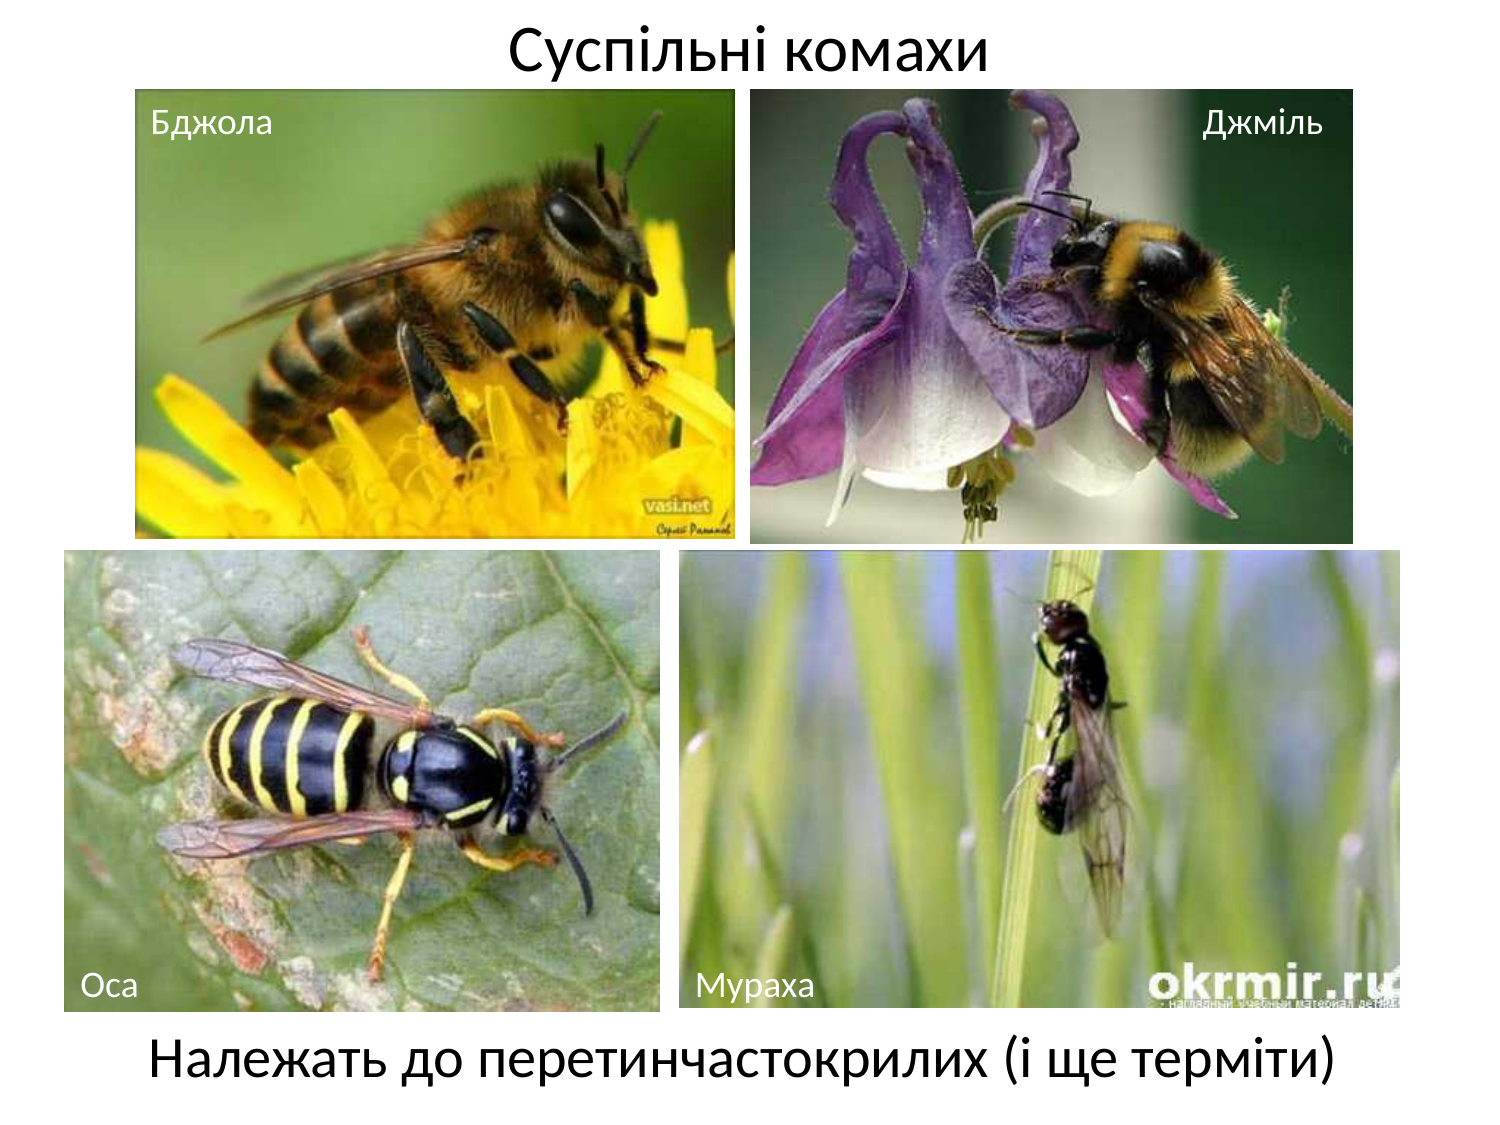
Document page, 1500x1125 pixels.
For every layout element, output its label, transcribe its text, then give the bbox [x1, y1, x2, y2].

picture [135, 89, 735, 540]
picture [64, 550, 660, 1012]
picture [678, 550, 1400, 1008]
picture [749, 89, 1353, 544]
title Суспільні комахи [75, 0, 1425, 90]
list Належать до перетинчастокрилих (і ще терміти) [75, 1011, 1425, 1125]
